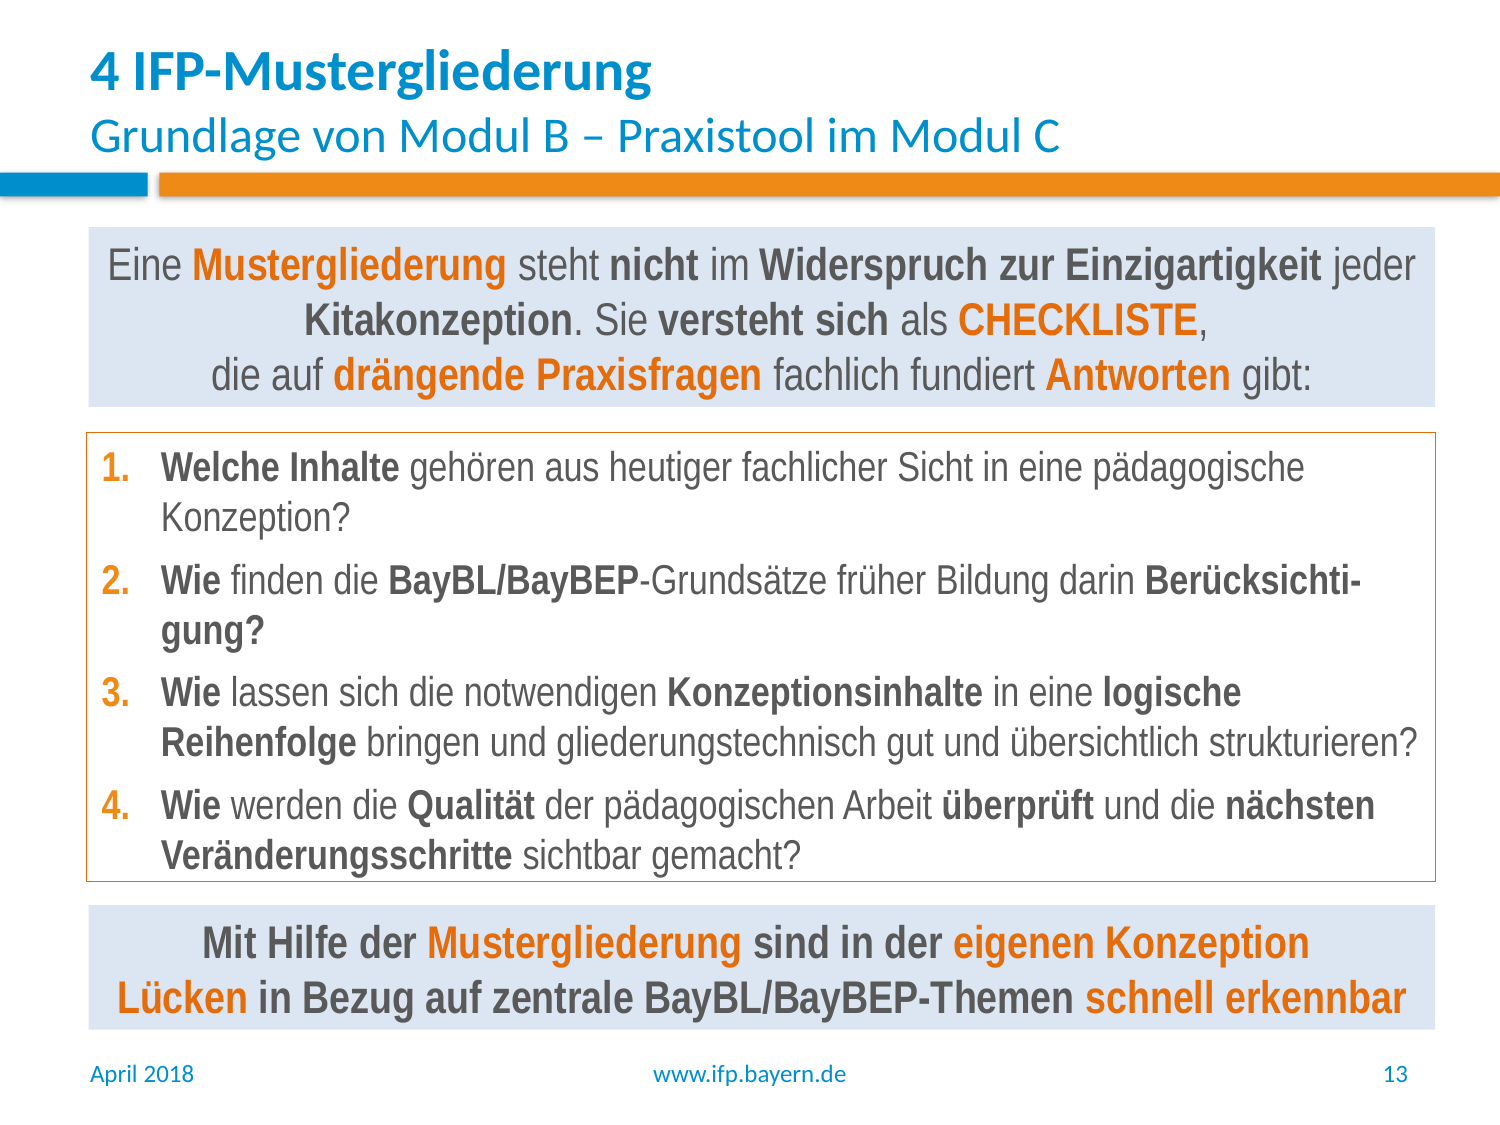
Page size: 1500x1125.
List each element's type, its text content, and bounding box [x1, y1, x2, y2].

slide_number 13 [1074, 1042, 1424, 1103]
footer www.ifp.bayern.de [512, 1042, 988, 1103]
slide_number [75, 1042, 425, 1103]
title 4 IFP-Mustergliederung Grundlage von Modul B – Praxistool im Modul C [75, 45, 1425, 149]
text_box Mit Hilfe der Mustergliederung sind in der eigenen Konzeption Lücken in Bezug auf zentrale BayBL/BayBEP-Themen schnell erkennbar [88, 905, 1436, 1030]
text_box Eine Mustergliederung steht nicht im Widerspruch zur Einzigartigkeit jeder Kitakonzeption. Sie versteht sich als CHECKLISTE, die auf drängende Praxisfragen fachlich fundiert Antworten gibt: [88, 227, 1436, 407]
list Welche Inhalte gehören aus heutiger fachlicher Sicht in eine pädagogische Konzeption? Wie finden die BayBL/BayBEP-Grundsätze früher Bildung darin Berücksichti-gung? Wie lassen sich die notwendigen Konzeptionsinhalte in eine logische Reihenfolge bringen und gliederungstechnisch gut und übersichtlich strukturieren? Wie werden die Qualität der pädagogischen Arbeit überprüft und die nächsten Veränderungsschritte sichtbar gemacht? [86, 432, 1436, 882]
